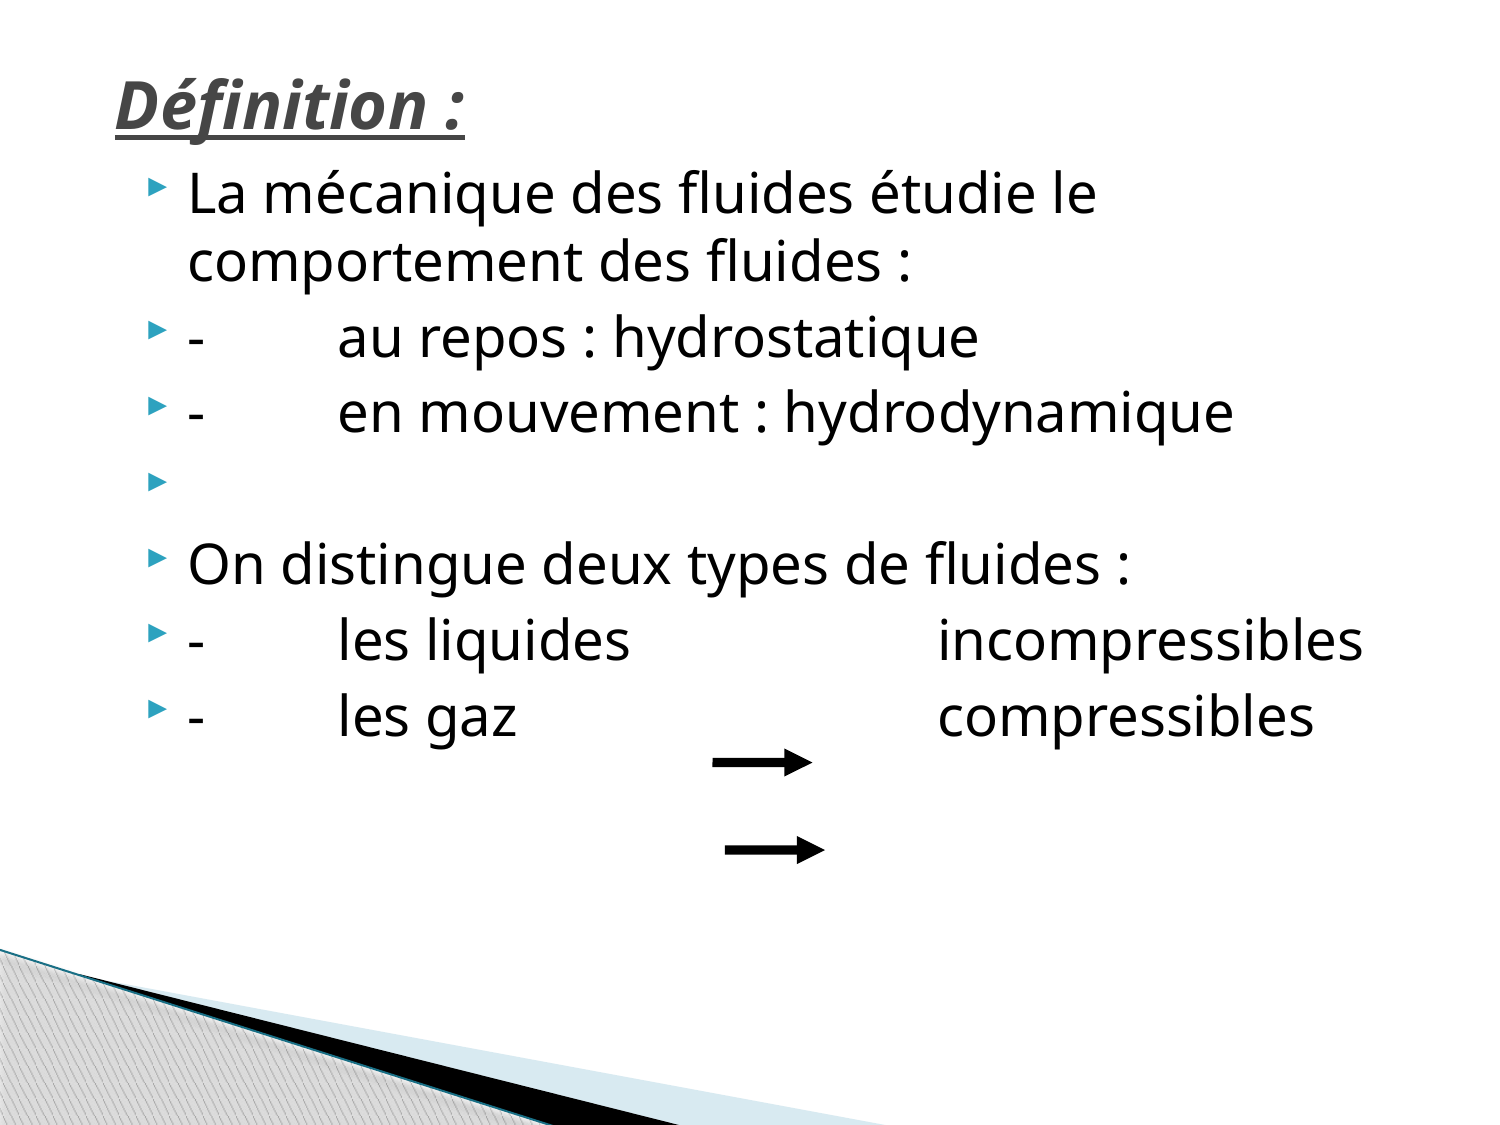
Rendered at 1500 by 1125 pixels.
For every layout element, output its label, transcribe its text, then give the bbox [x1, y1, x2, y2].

text_box [712, 756, 813, 769]
list La mécanique des fluides étudie le comportement des fluides : - au repos : hydrostatique - en mouvement : hydrodynamique On distingue deux types de fluides : - les liquides incompressibles - les gaz compressibles [112, 149, 1388, 1000]
title Définition : [100, 42, 1376, 164]
text_box [724, 843, 826, 857]
